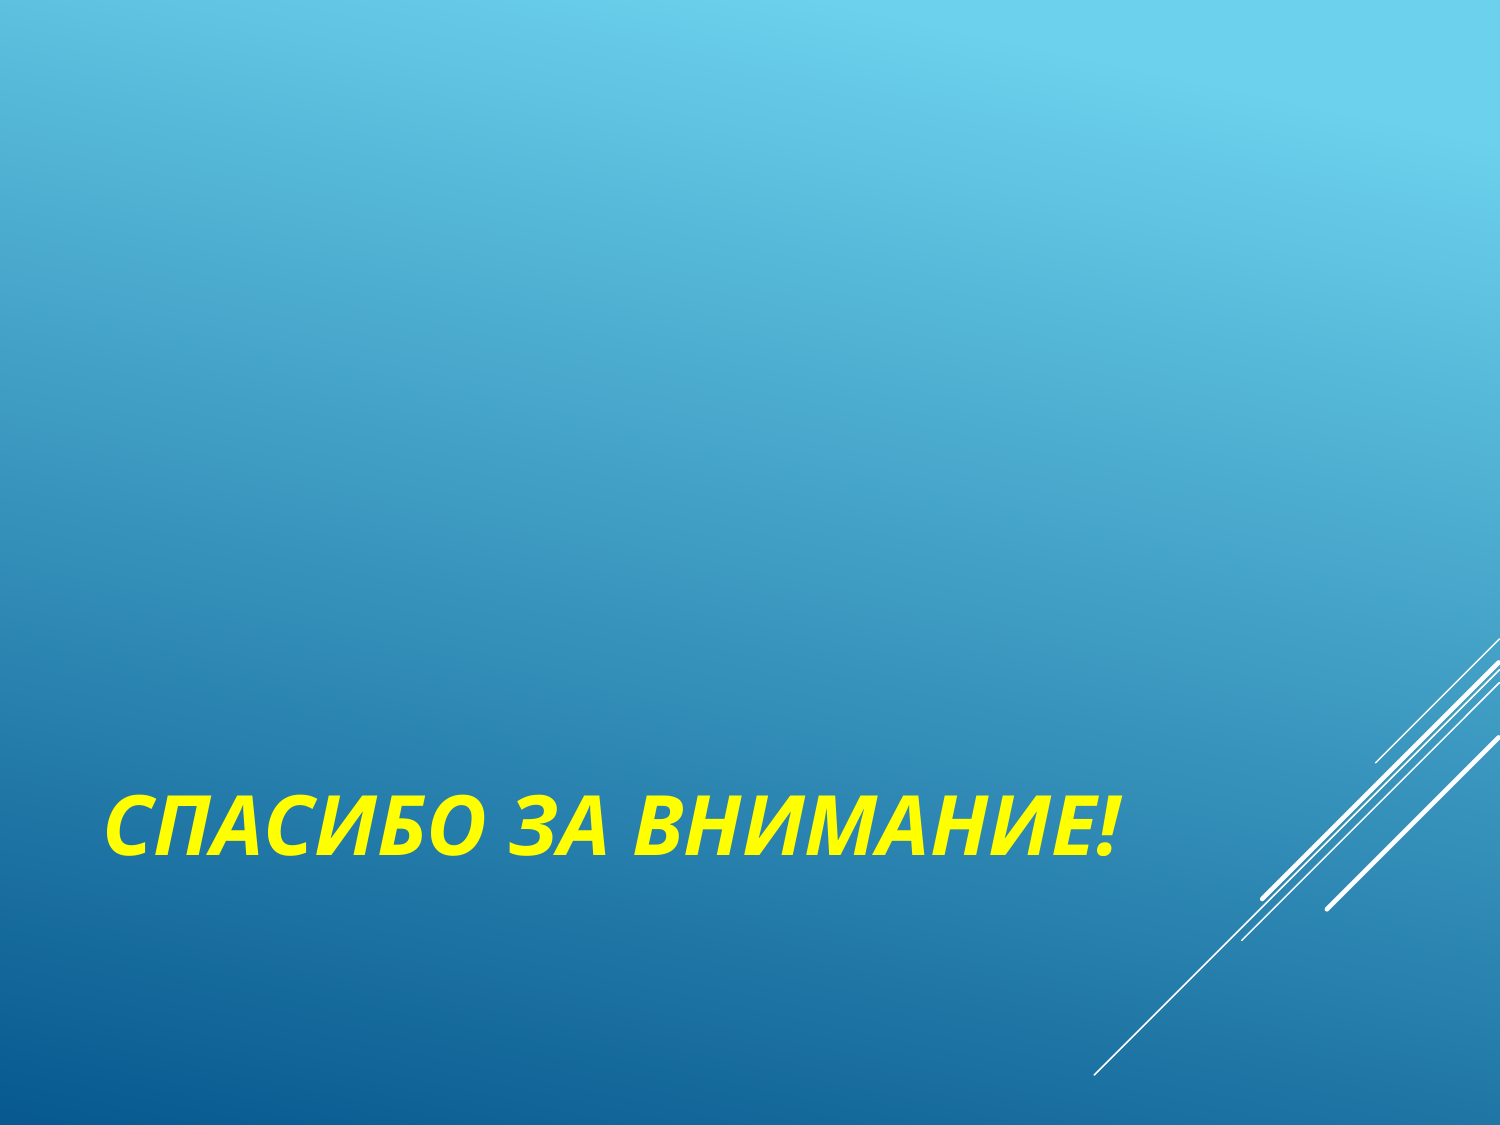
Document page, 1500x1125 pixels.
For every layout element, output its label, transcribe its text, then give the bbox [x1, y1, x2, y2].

title Спасибо за внимание! [87, 737, 1163, 988]
